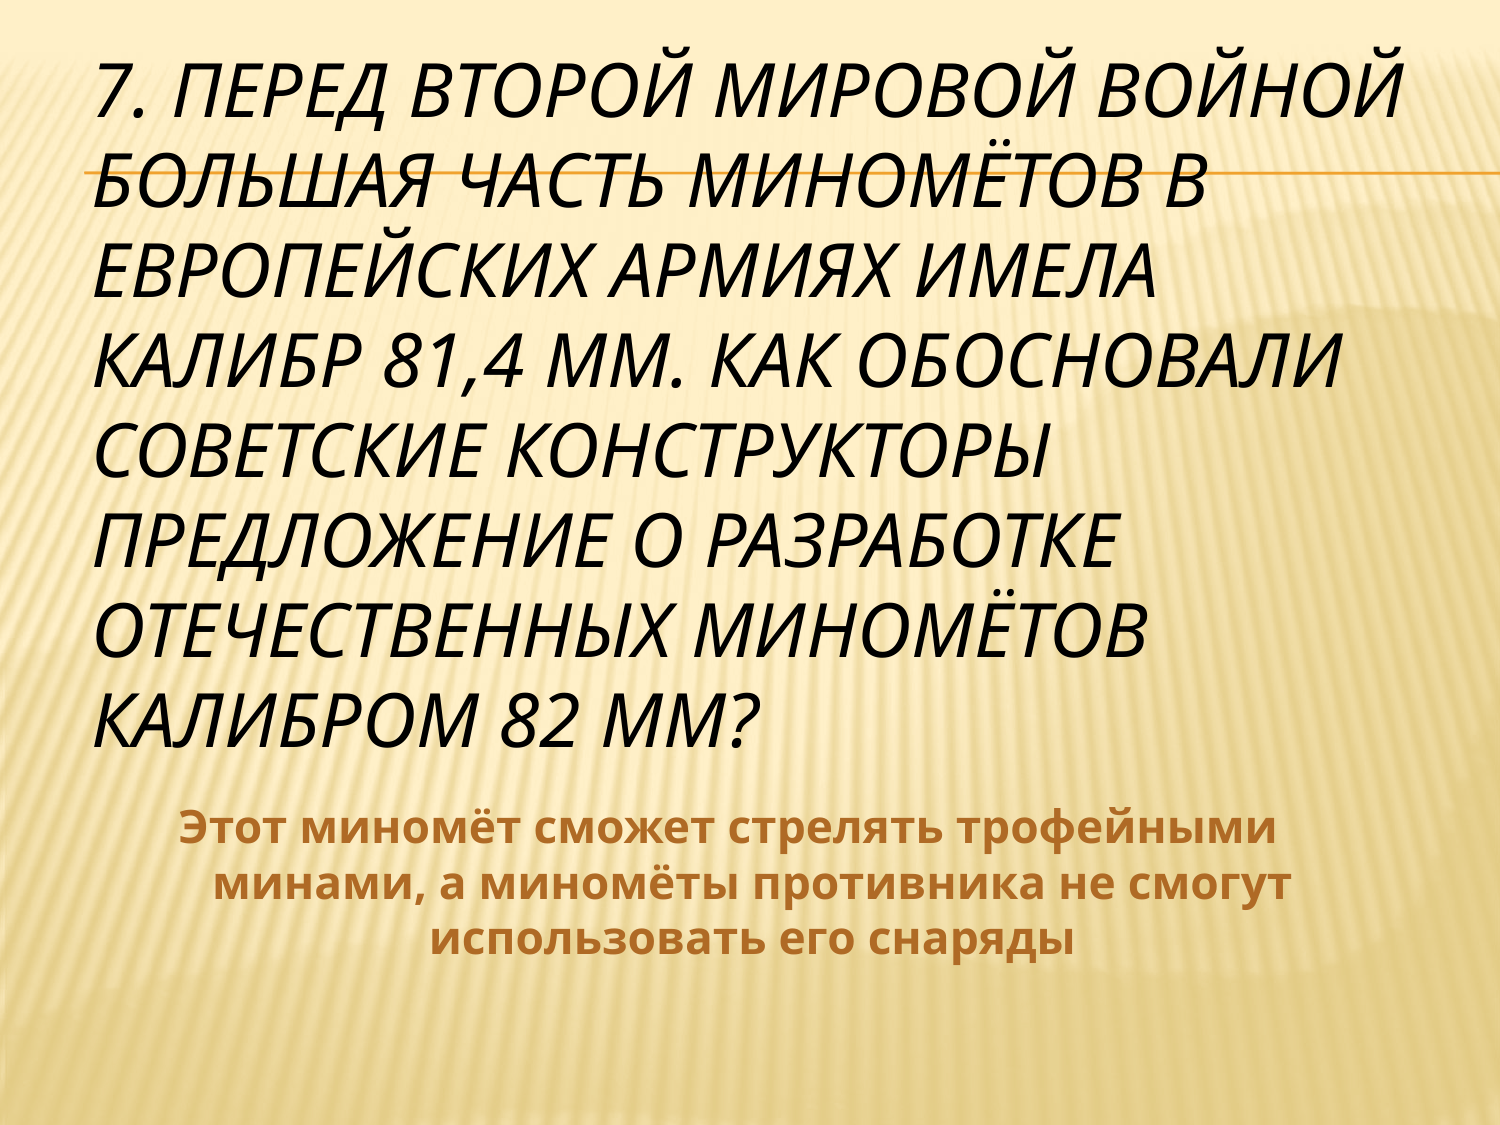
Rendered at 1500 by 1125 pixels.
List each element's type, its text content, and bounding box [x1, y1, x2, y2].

list Этот миномёт сможет стрелять трофейными минами, а миномёты противника не смогут использовать его снаряды [53, 786, 1404, 975]
title 7. Перед Второй мировой войной большая часть миномётов в европейских армиях имела калибр 81,4 мм. Как обосновали советские конструкторы предложение о разработке отечественных миномётов калибром 82 мм? [76, 219, 1424, 587]
